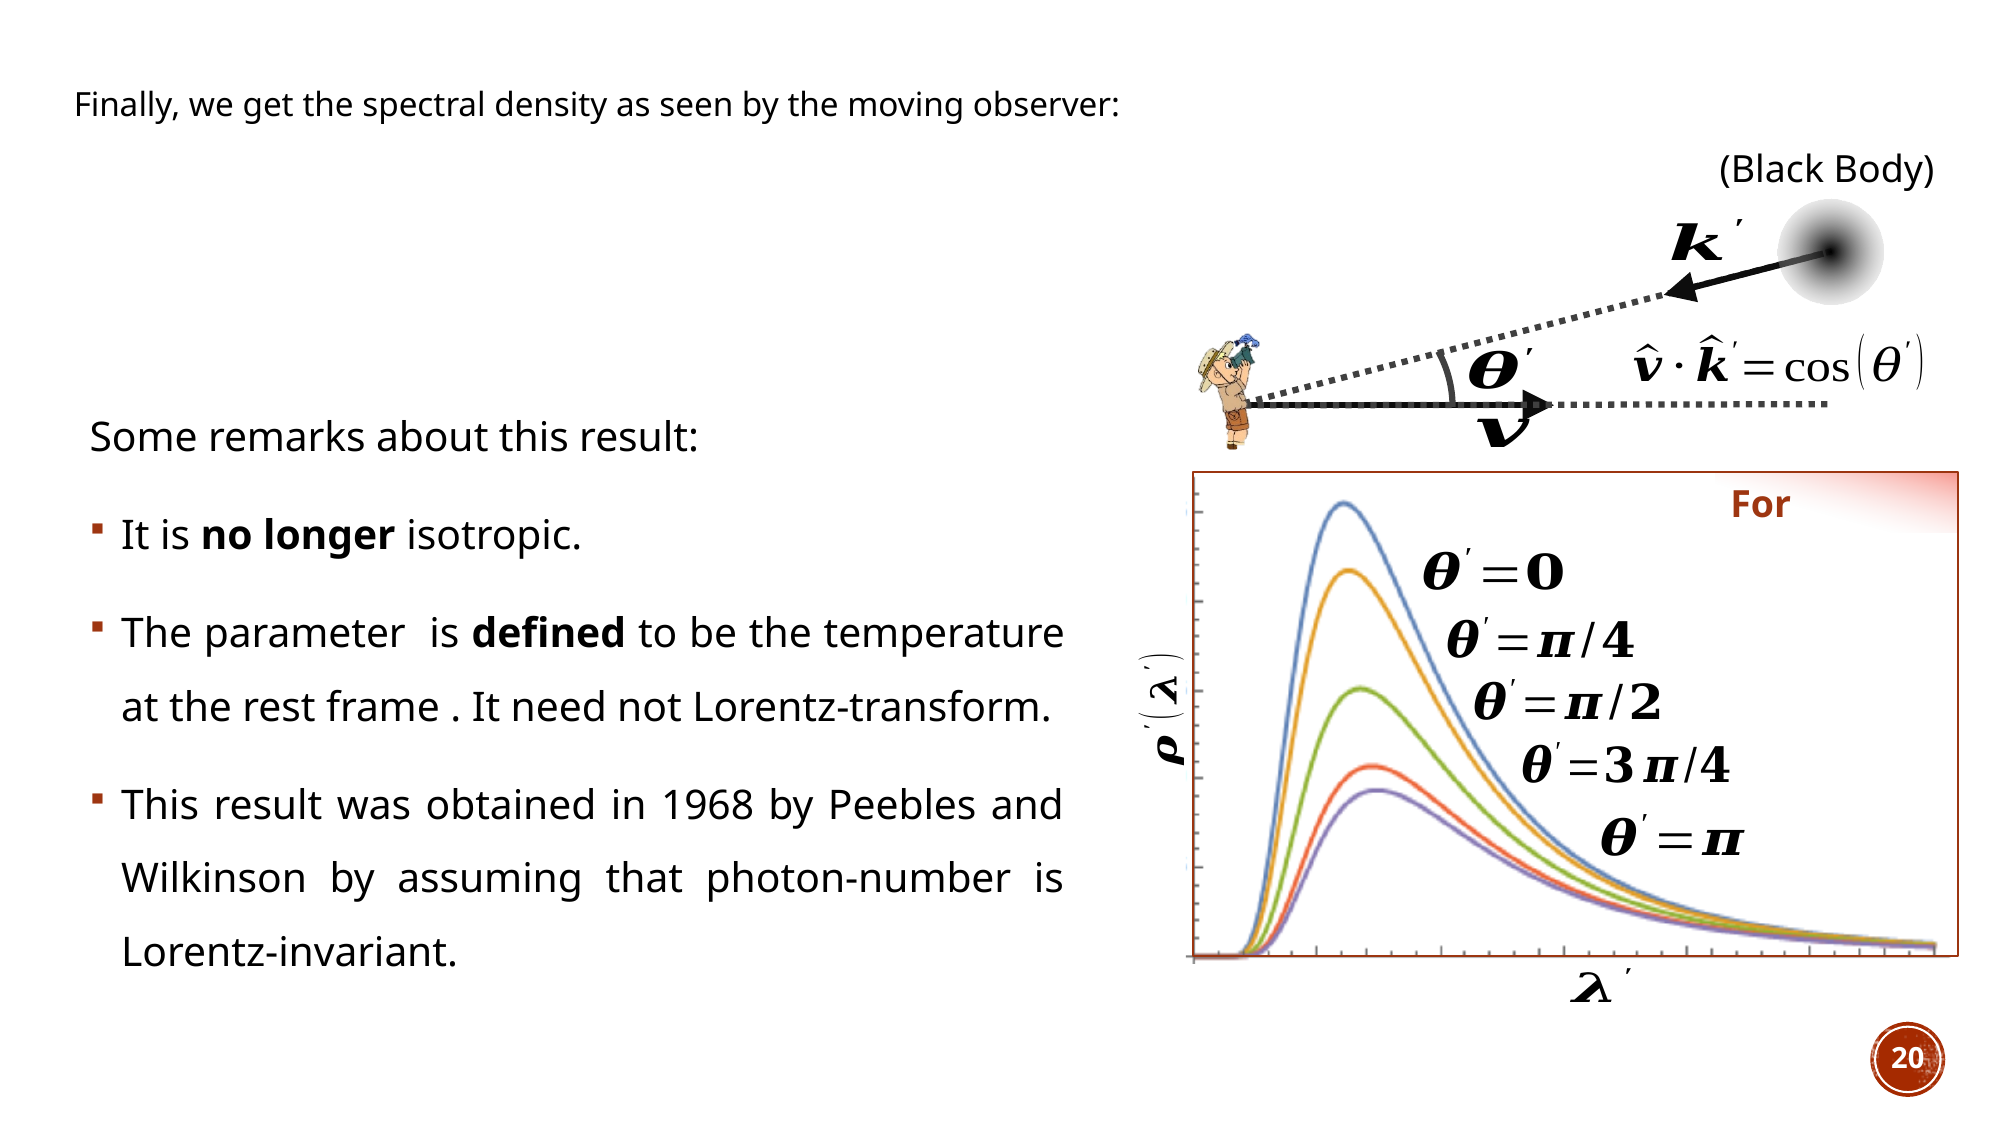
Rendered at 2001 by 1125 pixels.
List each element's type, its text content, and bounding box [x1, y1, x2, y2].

slide_number 20 [1855, 1028, 1961, 1089]
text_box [1139, 474, 1960, 1011]
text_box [1199, 140, 1954, 519]
